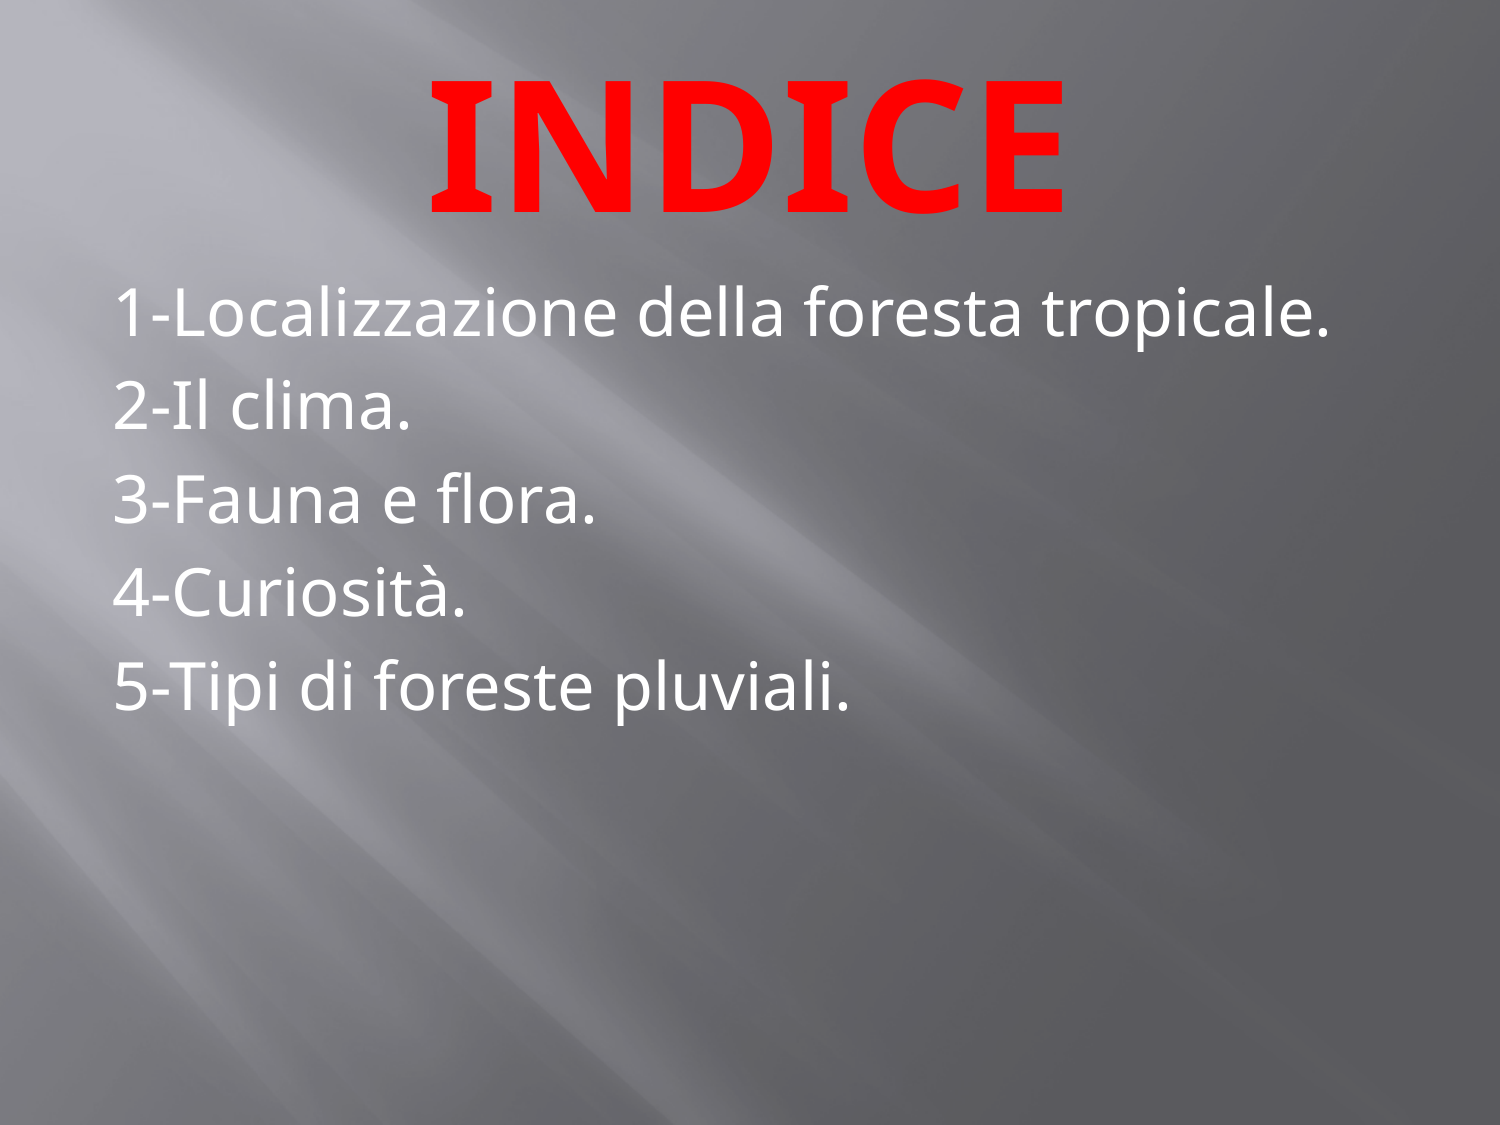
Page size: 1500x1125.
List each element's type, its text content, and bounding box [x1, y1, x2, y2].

list 1-Localizzazione della foresta tropicale. 2-Il clima. 3-Fauna e flora. 4-Curiosità. 5-Tipi di foreste pluviali. [75, 262, 1425, 1035]
title INDICE [75, 45, 1425, 233]
